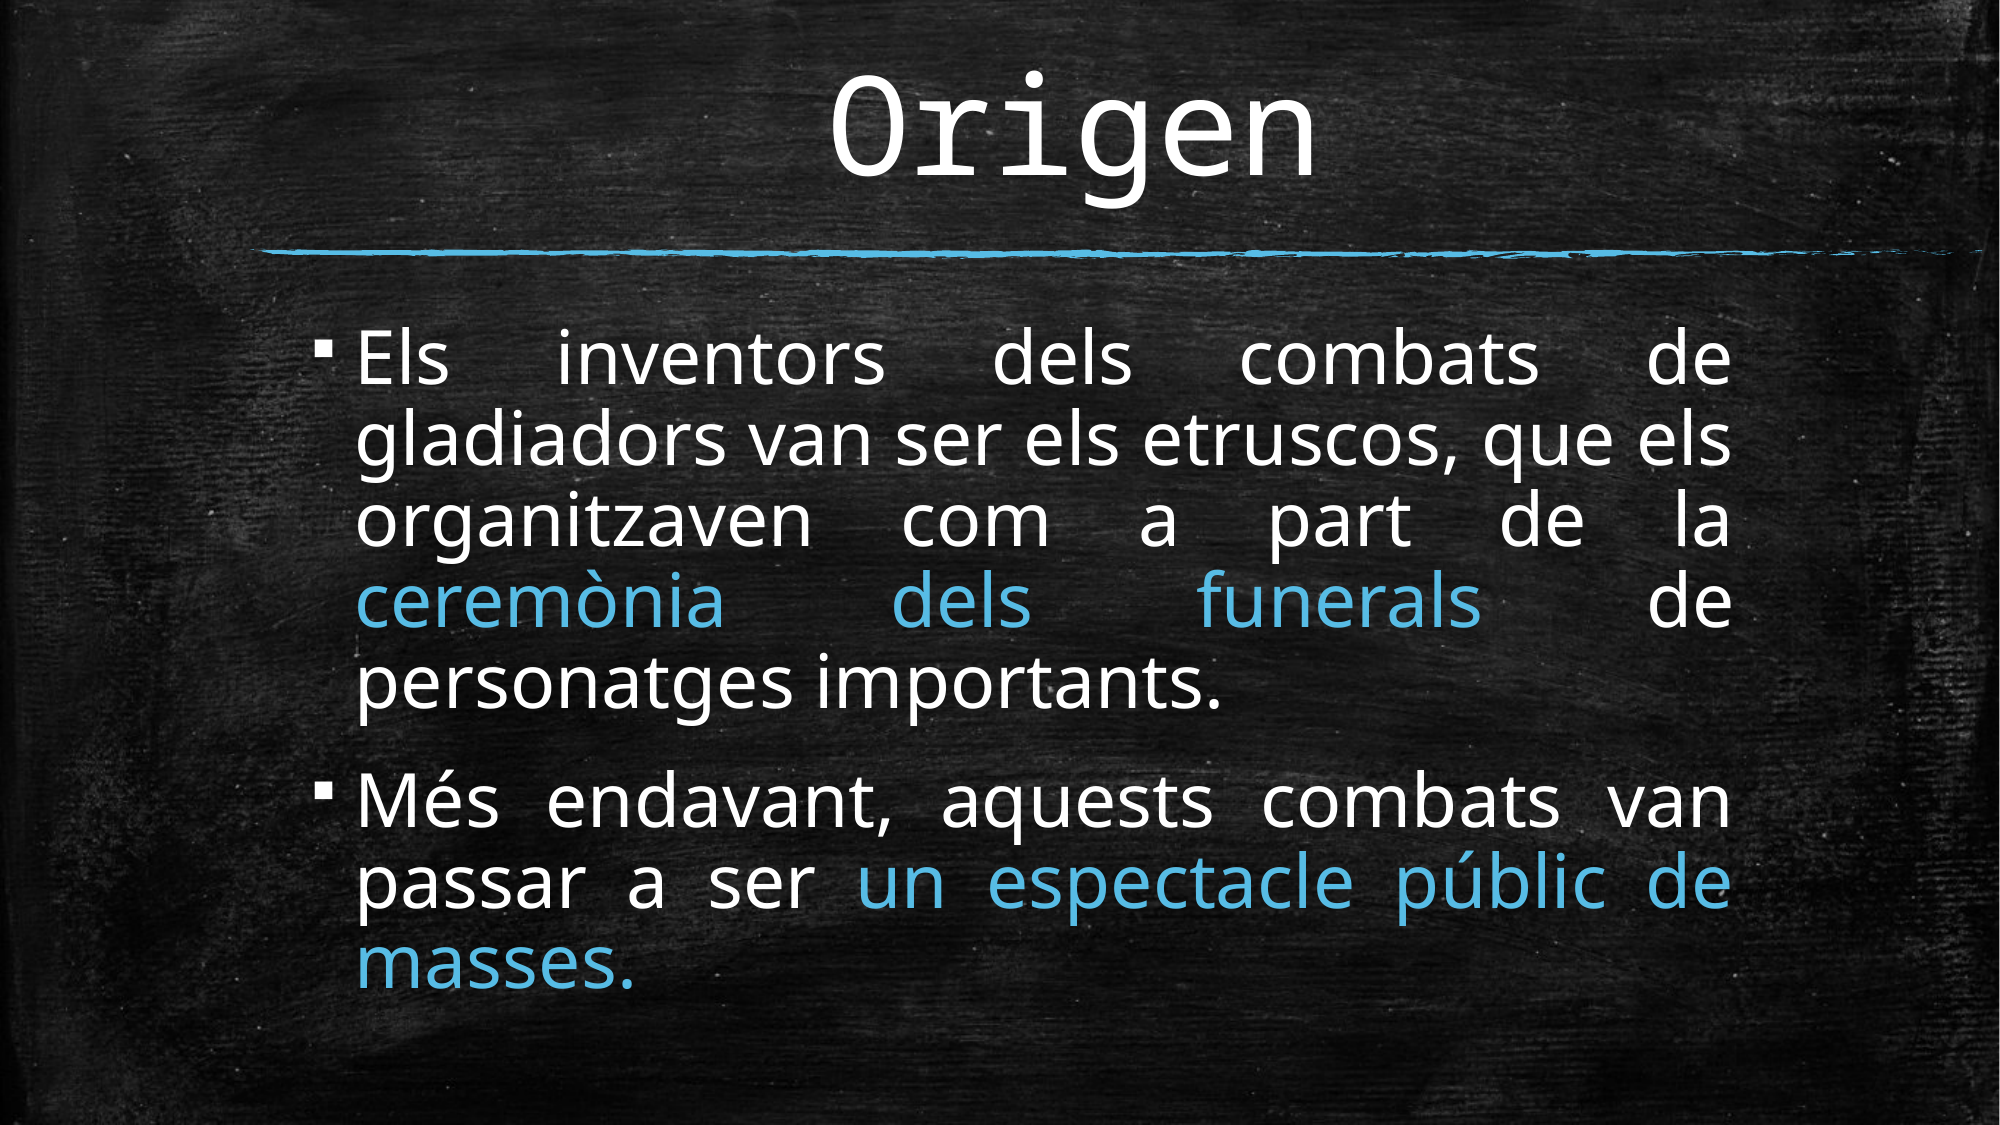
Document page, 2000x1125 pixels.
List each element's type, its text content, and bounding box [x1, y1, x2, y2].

list Els inventors dels combats de gladiadors van ser els etruscos, que els organitzaven com a part de la ceremònia dels funerals de personatges importants. Més endavant, aquests combats van passar a ser un espectacle públic de masses. [249, 312, 1750, 1013]
title Origen [249, 45, 1750, 213]
